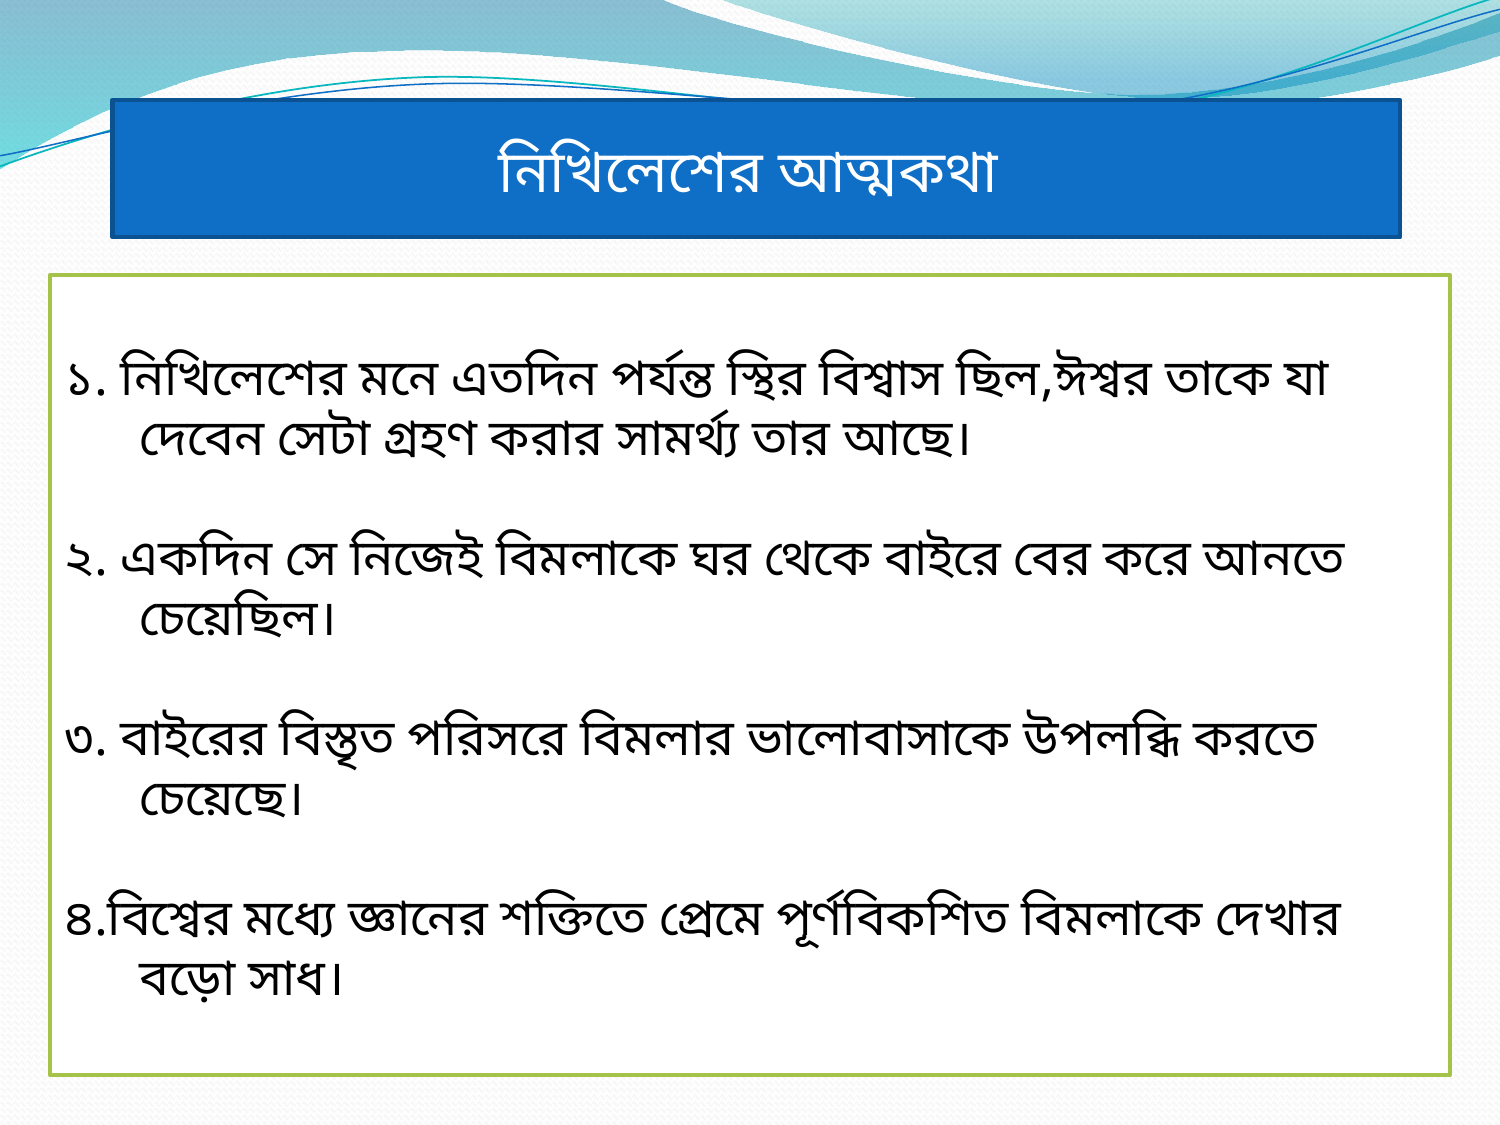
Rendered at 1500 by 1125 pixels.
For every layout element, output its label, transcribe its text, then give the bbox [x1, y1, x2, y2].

text_box ১. নিখিলেশের মনে এতদিন পর্যন্ত স্থির বিশ্বাস ছিল,ঈশ্বর তাকে যা দেবেন সেটা গ্রহণ করার সামর্থ্য তার আছে। ২. একদিন সে নিজেই বিমলাকে ঘর থেকে বাইরে বের করে আনতে চেয়েছিল। ৩. বাইরের বিস্তৃত পরিসরে বিমলার ভালোবাসাকে উপলব্ধি করতে চেয়েছে। ৪.বিশ্বের মধ্যে জ্ঞানের শক্তিতে প্রেমে পূর্ণবিকশিত বিমলাকে দেখার বড়ো সাধ। [48, 273, 1452, 1077]
text_box নিখিলেশের আত্মকথা [110, 98, 1402, 239]
